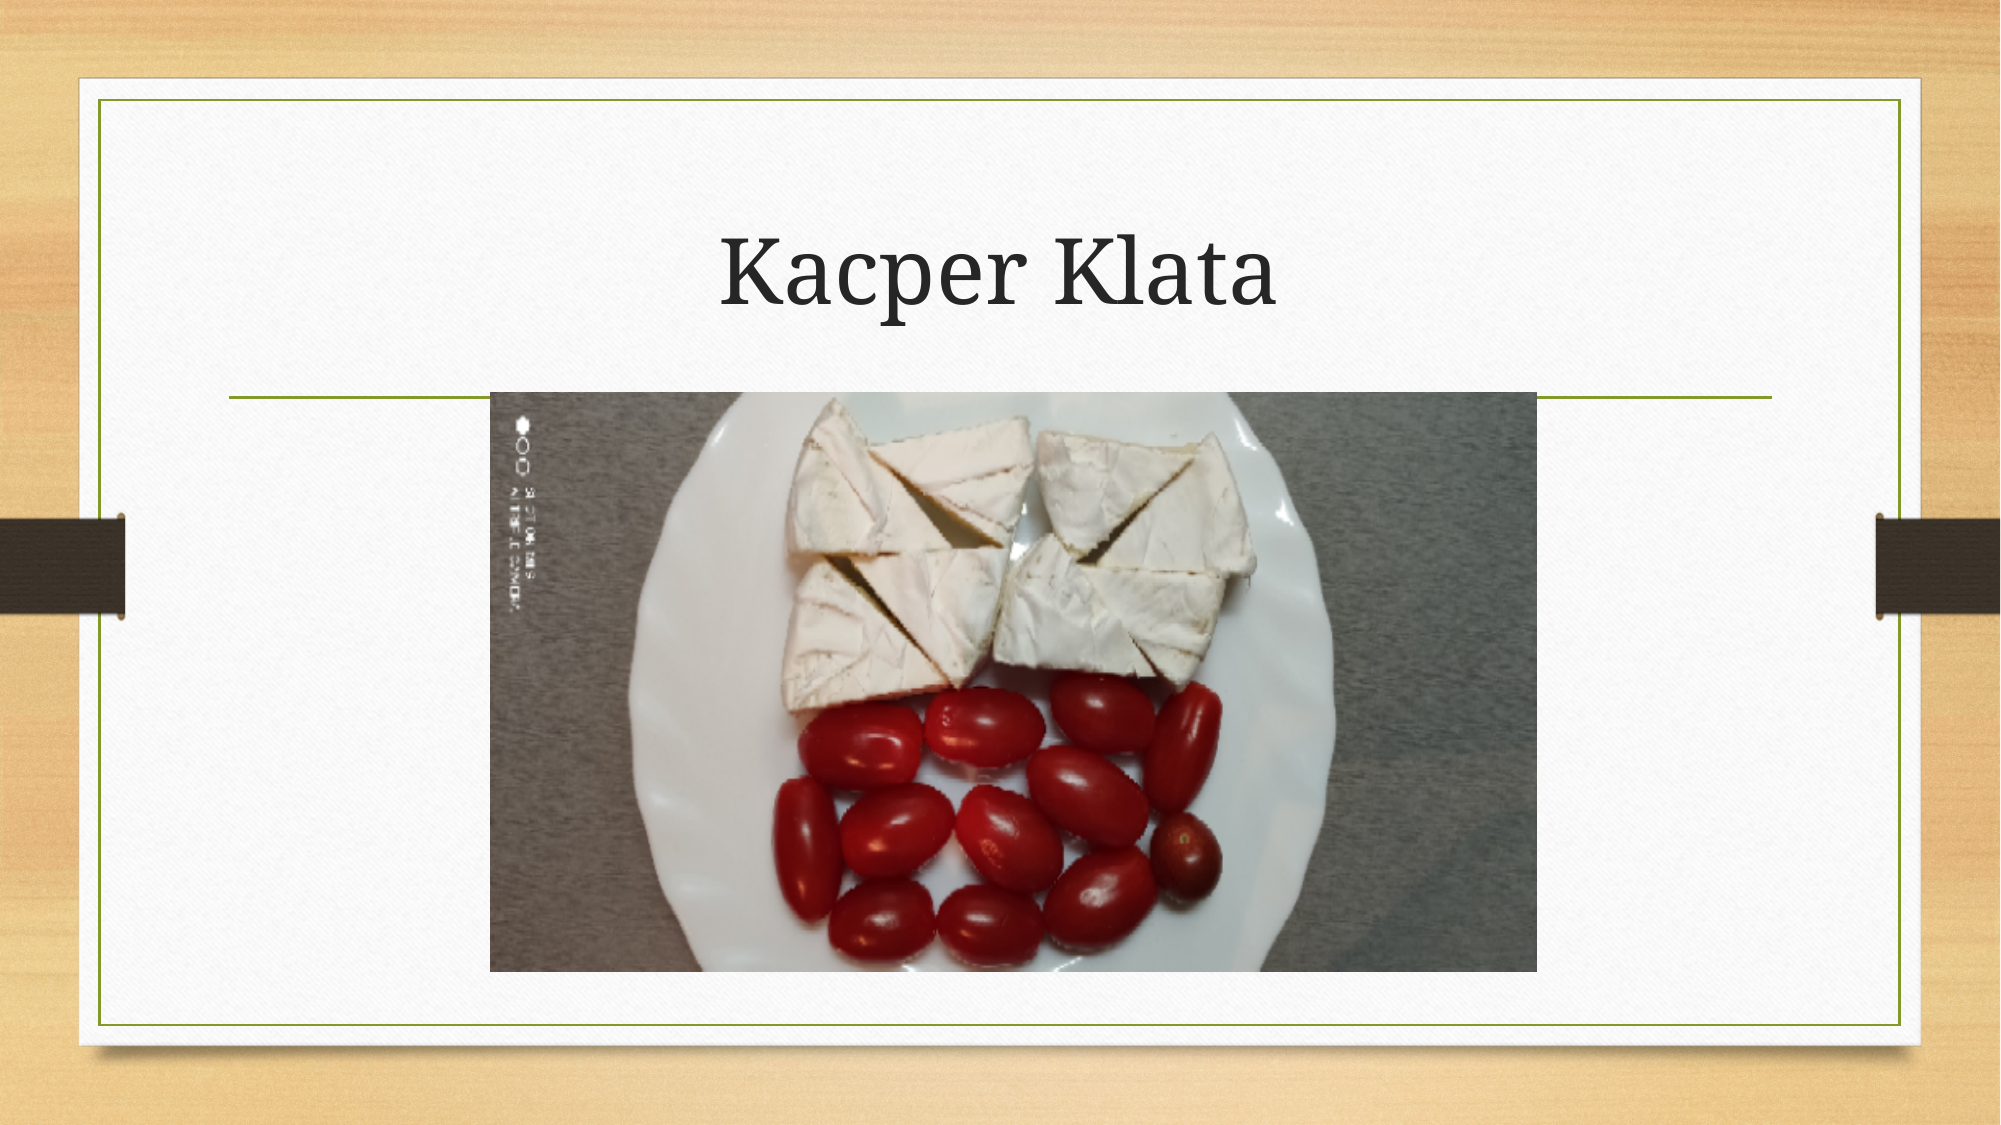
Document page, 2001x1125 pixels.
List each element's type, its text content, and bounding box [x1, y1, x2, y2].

title Kacper Klata [212, 161, 1788, 375]
picture [0, 0, 2001, 1125]
